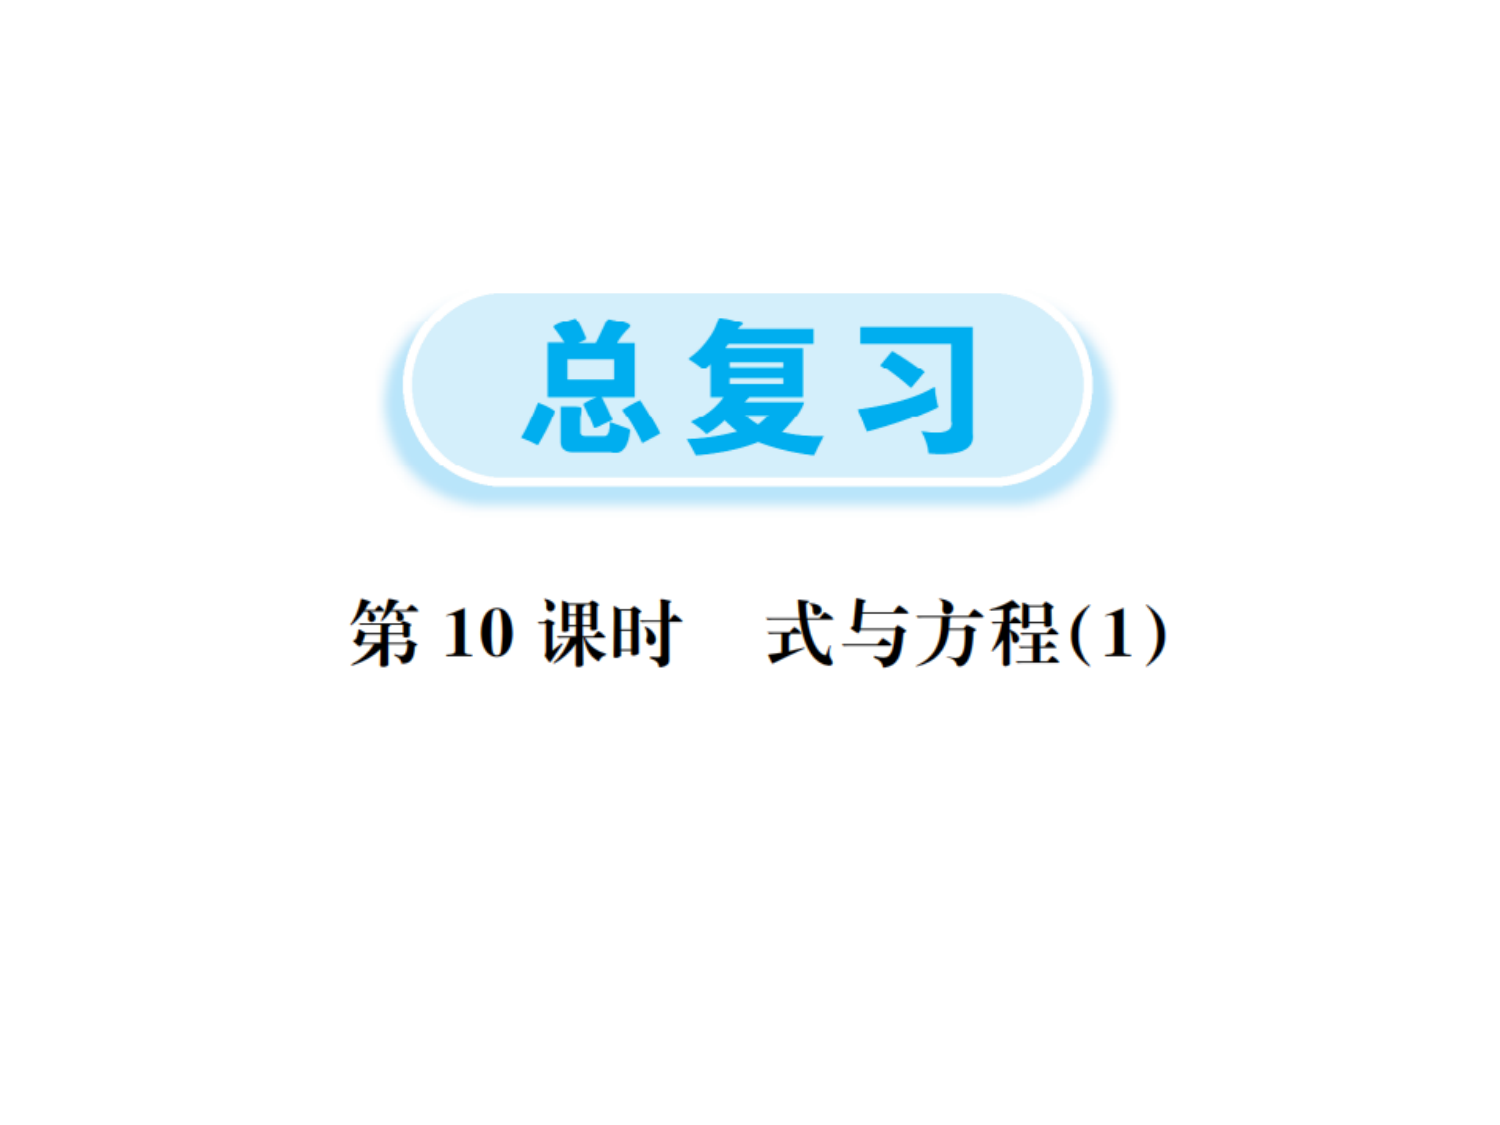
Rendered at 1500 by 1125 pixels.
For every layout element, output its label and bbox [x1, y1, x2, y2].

picture [329, 581, 1171, 685]
picture [364, 267, 1136, 525]
